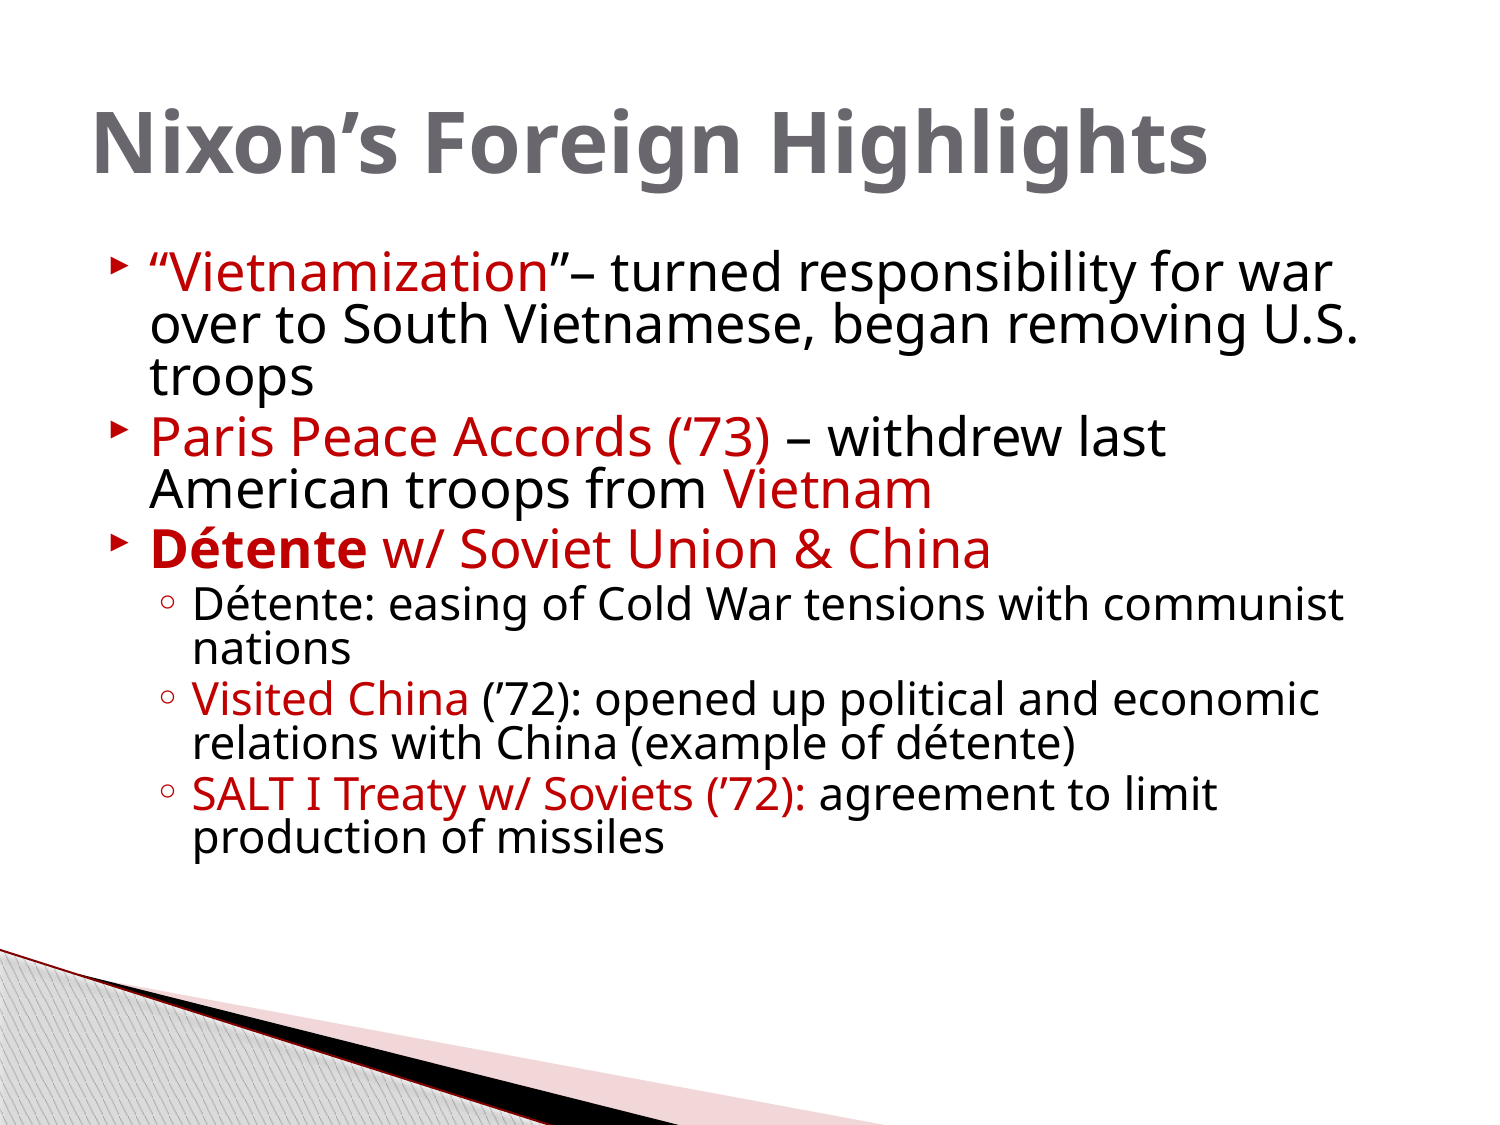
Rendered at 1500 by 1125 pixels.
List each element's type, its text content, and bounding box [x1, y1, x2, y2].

title Nixon’s Foreign Highlights [75, 45, 1425, 233]
list “Vietnamization”– turned responsibility for war over to South Vietnamese, began removing U.S. troops Paris Peace Accords (‘73) – withdrew last American troops from Vietnam Détente w/ Soviet Union & China Détente: easing of Cold War tensions with communist nations Visited China (’72): opened up political and economic relations with China (example of détente) SALT I Treaty w/ Soviets (’72): agreement to limit production of missiles [75, 243, 1425, 986]
